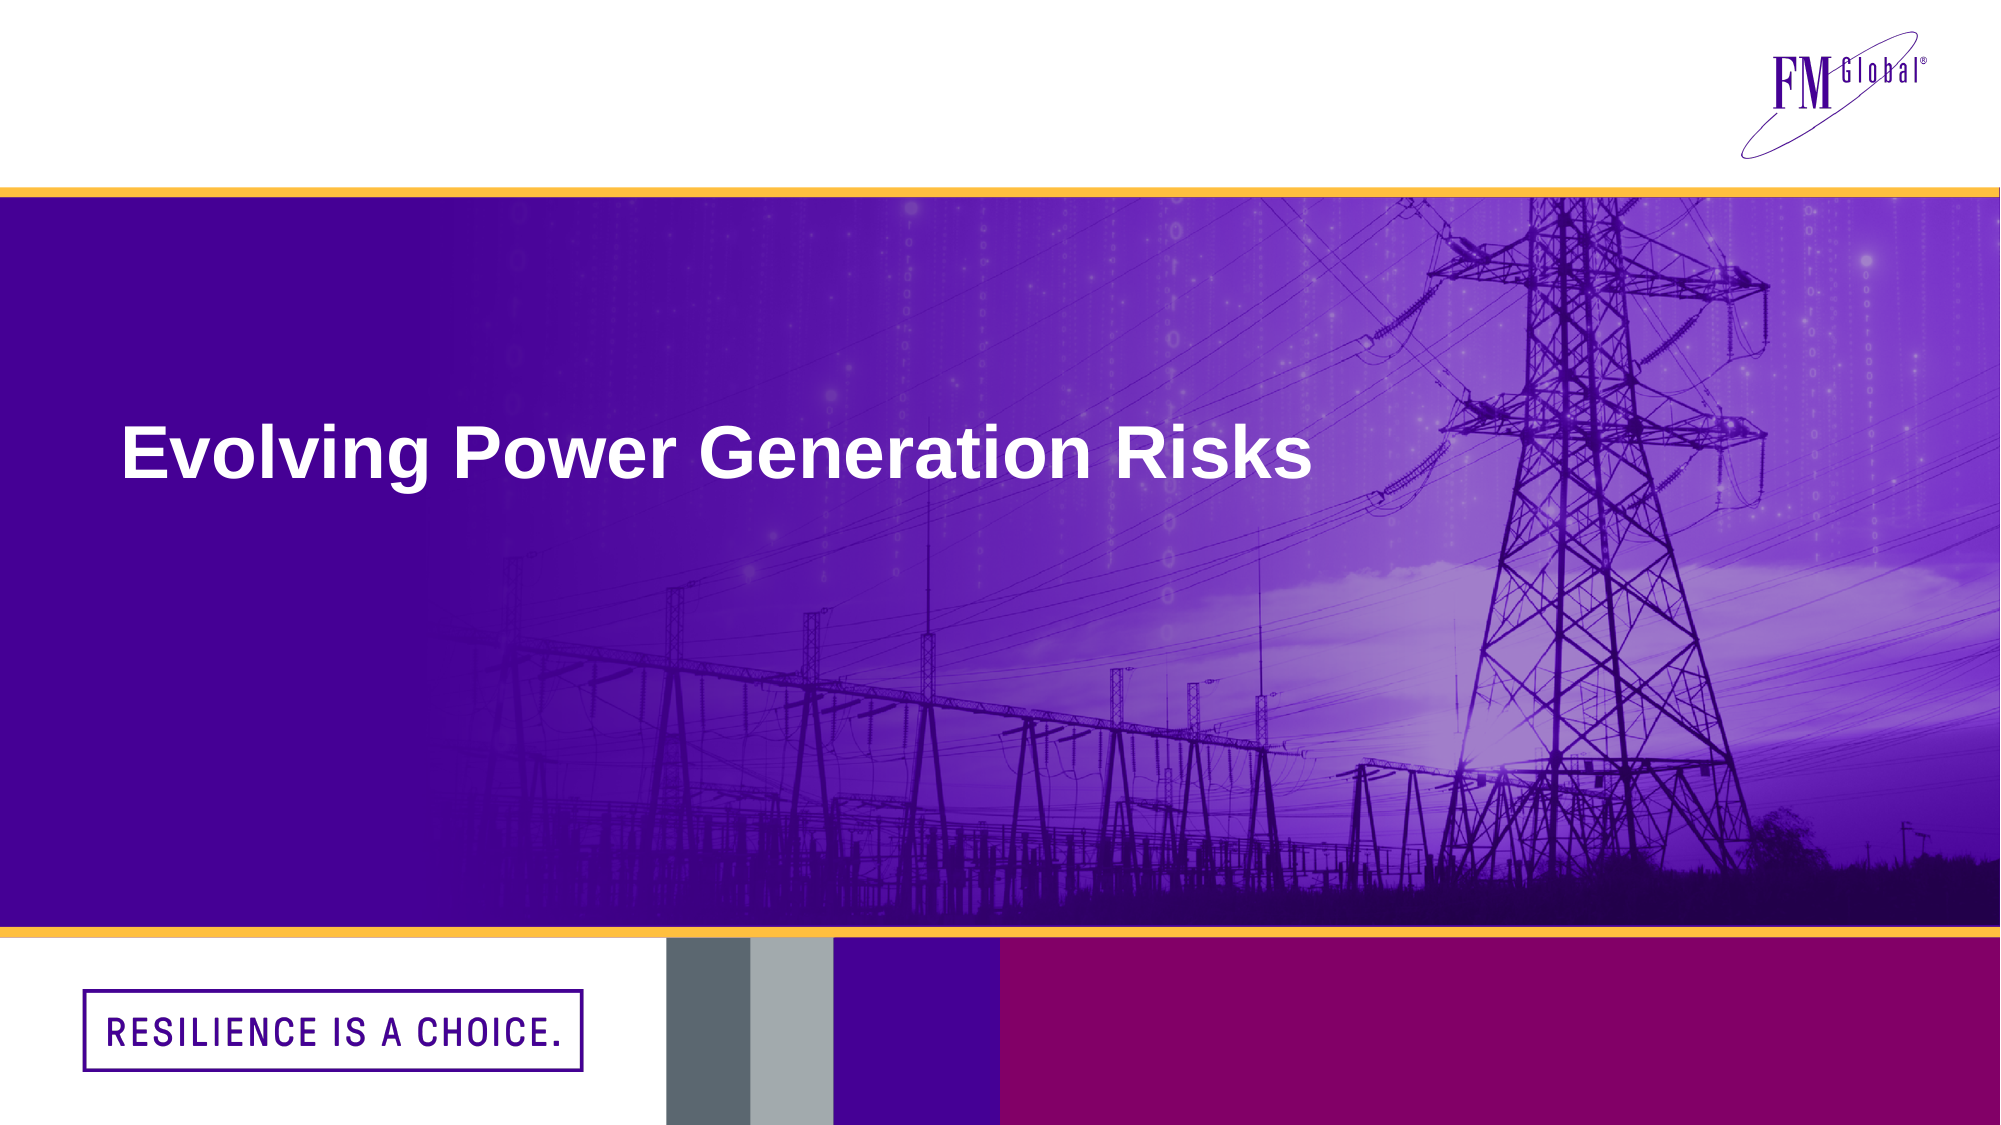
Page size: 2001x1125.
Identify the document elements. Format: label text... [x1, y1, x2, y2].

picture [1741, 31, 1927, 159]
picture [0, 197, 2000, 925]
title Evolving Power Generation Risks [75, 375, 1667, 525]
picture [82, 989, 584, 1072]
